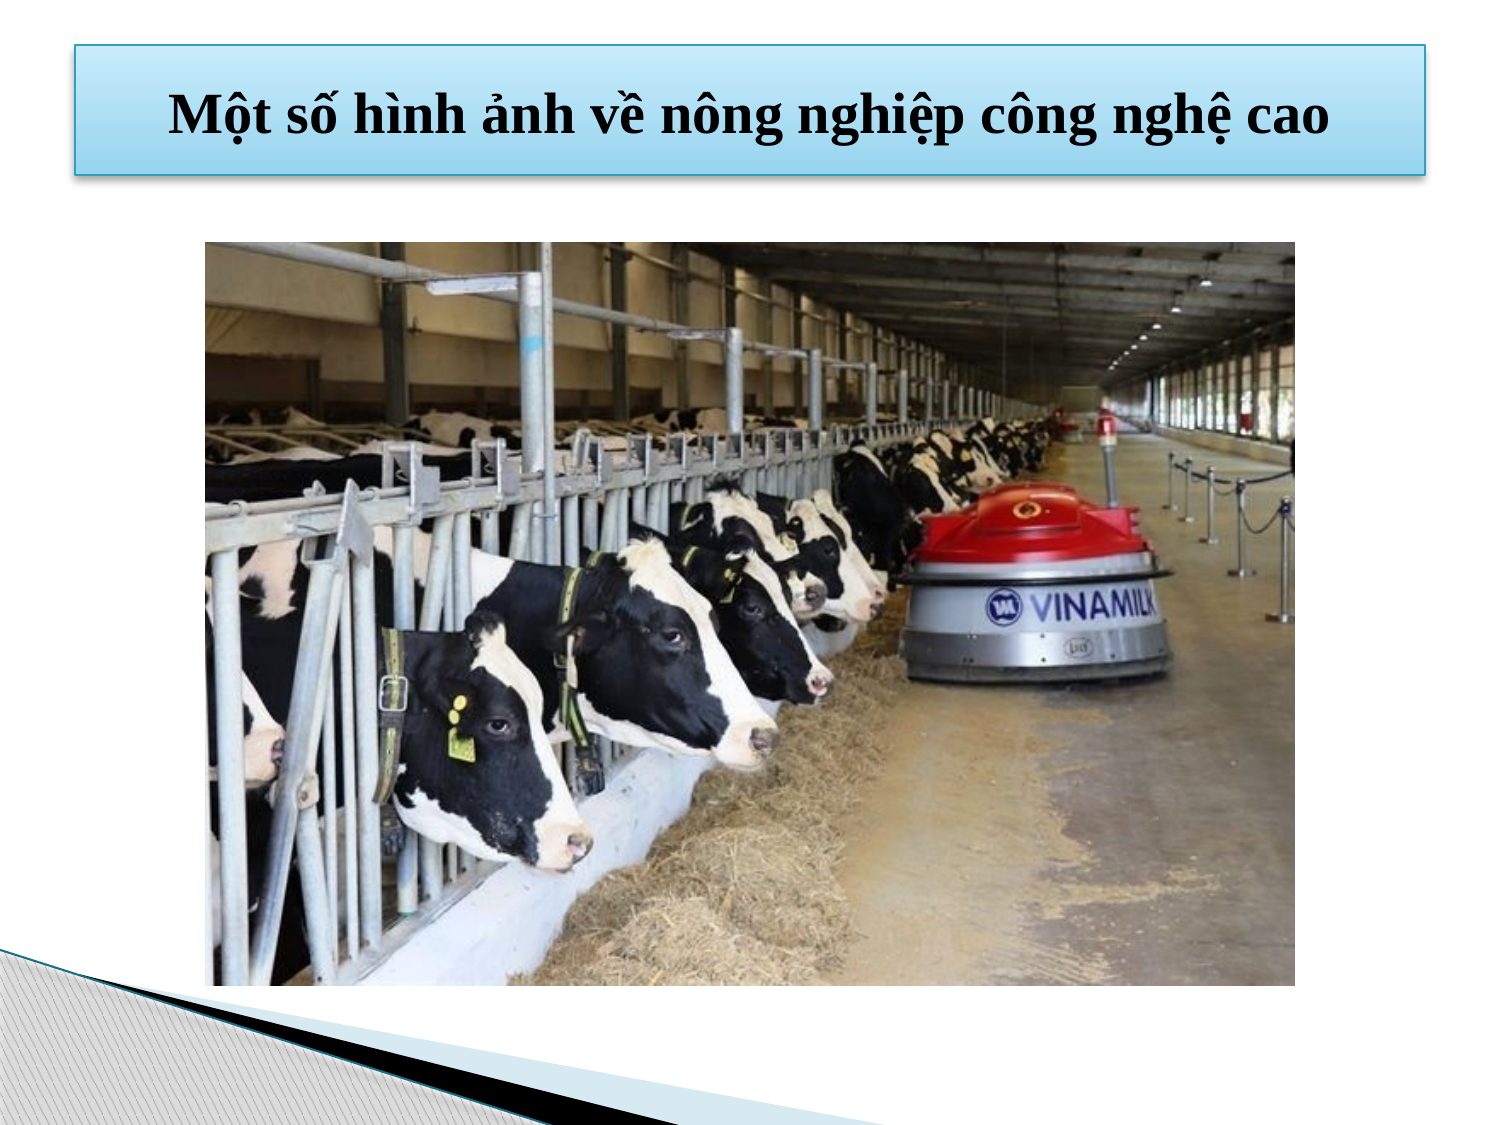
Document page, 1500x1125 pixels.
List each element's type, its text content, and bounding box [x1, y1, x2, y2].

text_box Một số hình ảnh về nông nghiệp công nghệ cao [74, 44, 1426, 176]
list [204, 242, 1296, 986]
